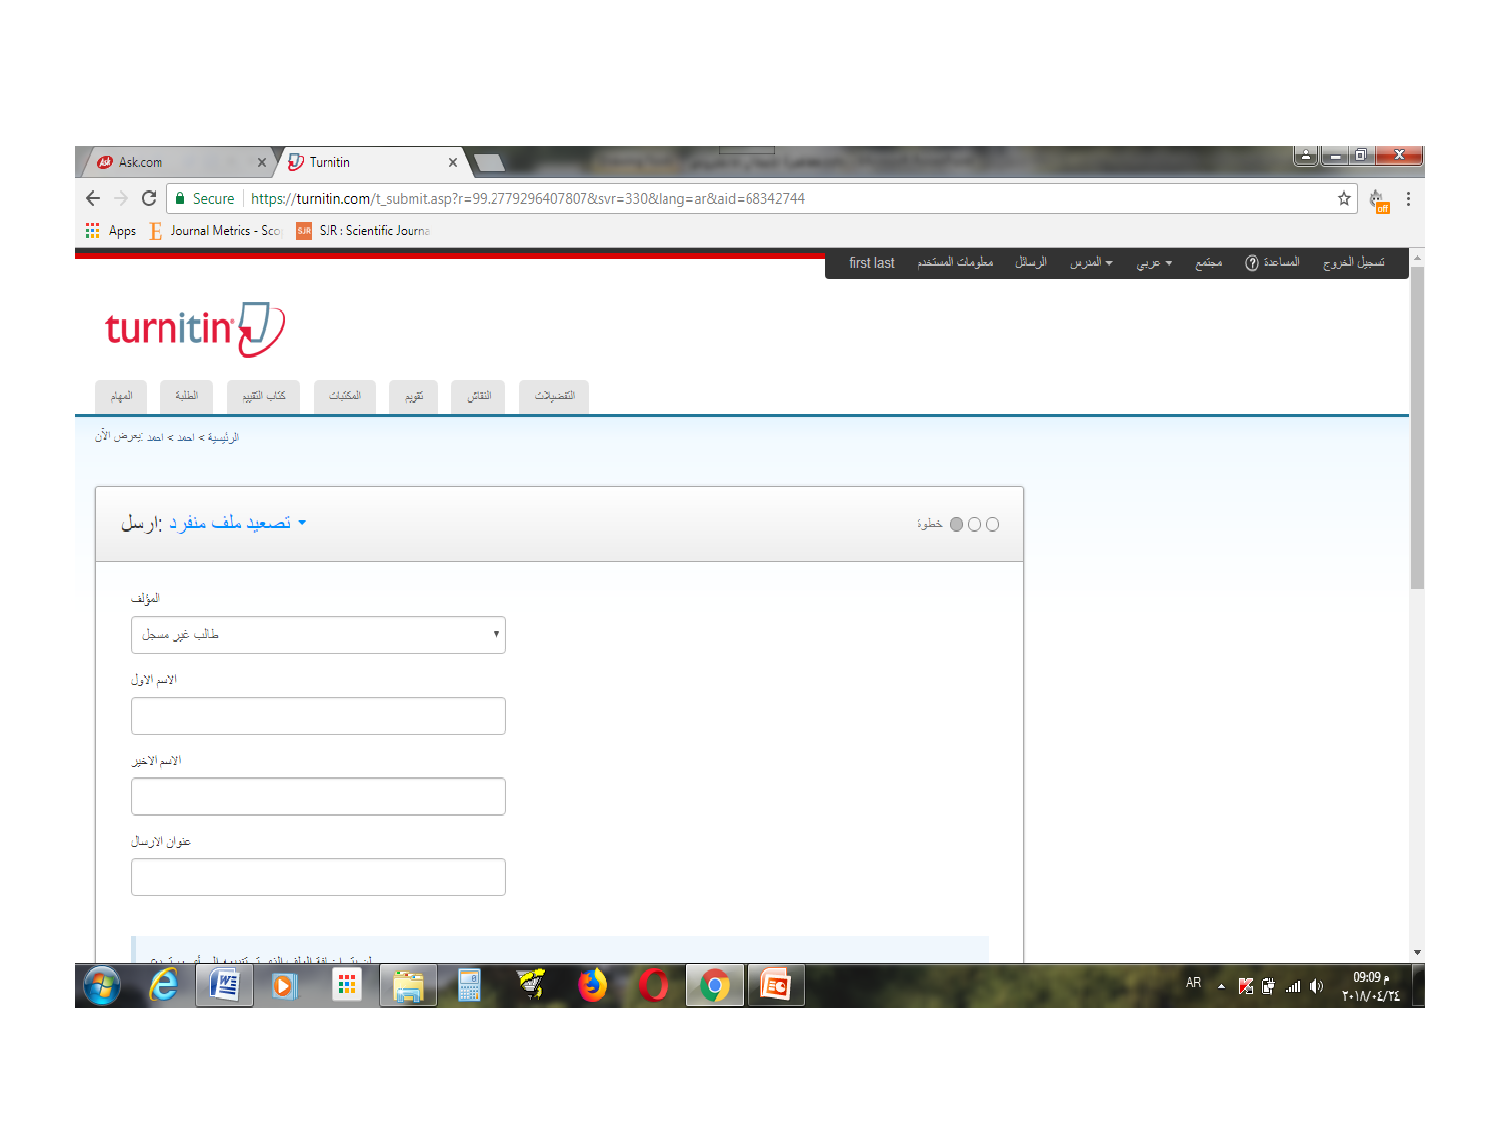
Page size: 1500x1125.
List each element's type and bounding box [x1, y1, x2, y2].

list [74, 146, 1426, 1008]
